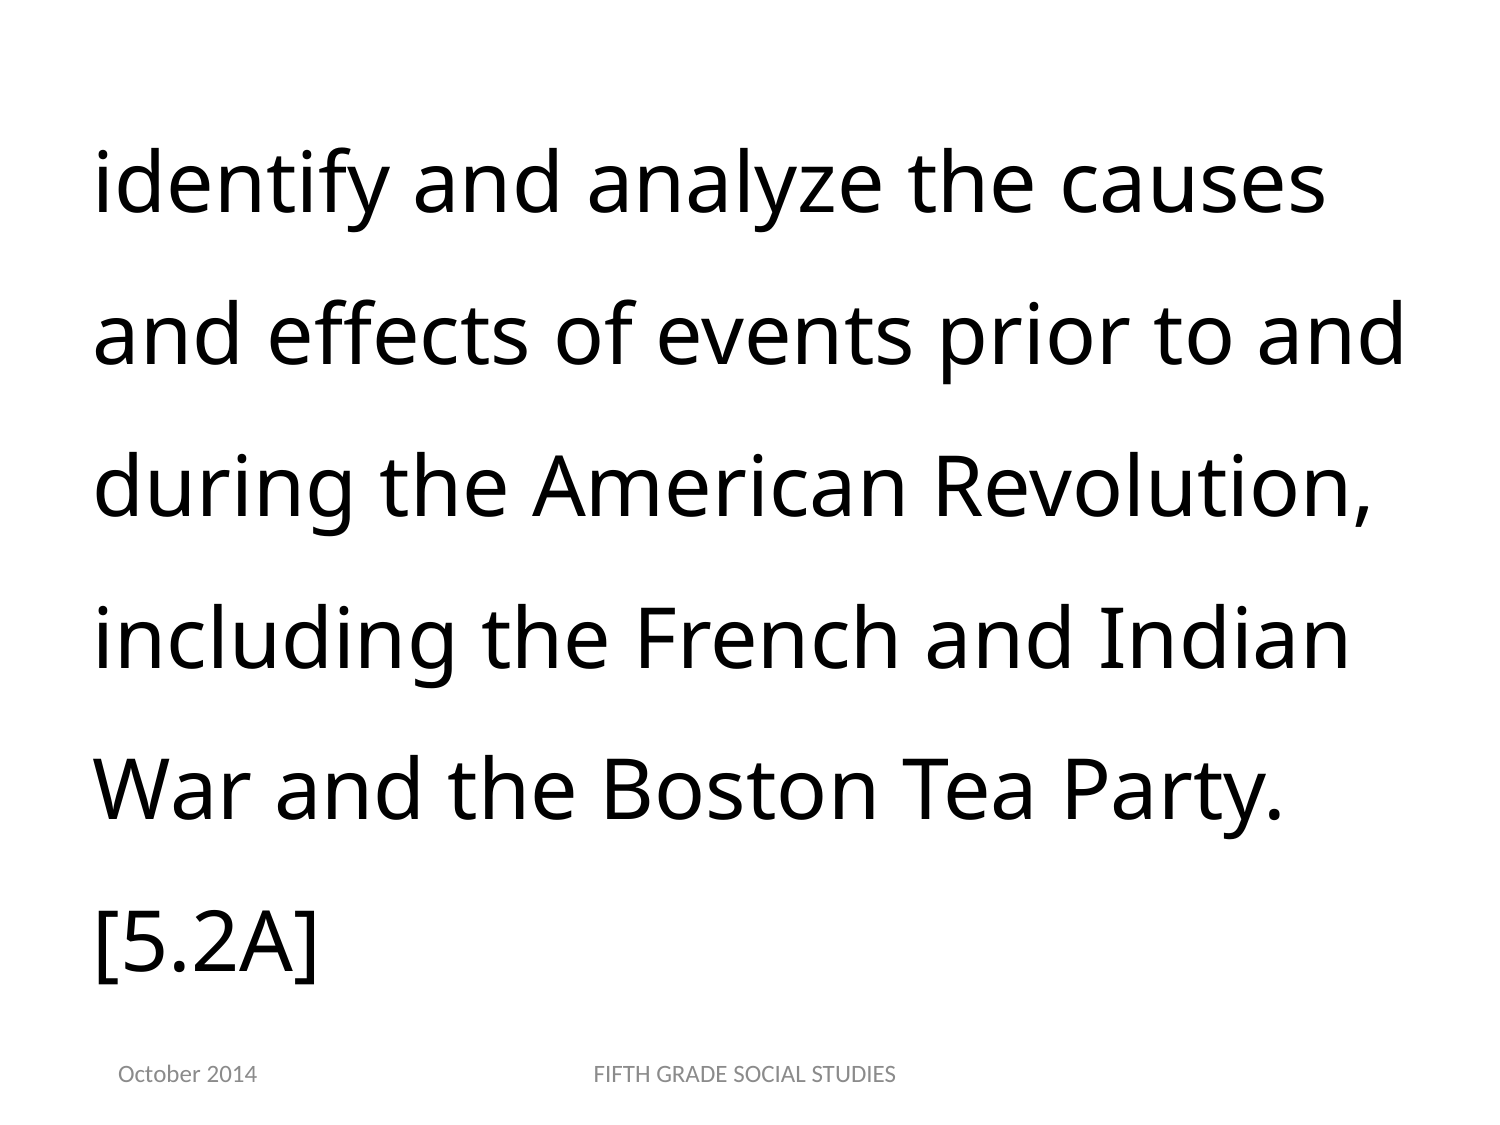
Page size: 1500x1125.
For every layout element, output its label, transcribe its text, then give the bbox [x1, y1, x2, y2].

footer FIFTH GRADE SOCIAL STUDIES [492, 1042, 999, 1103]
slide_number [103, 1042, 441, 1103]
subtitle identify and analyze the causes and effects of events prior to and during the American Revolution, including the French and Indian War and the Boston Tea Party.[5.2A] [78, 70, 1429, 1014]
